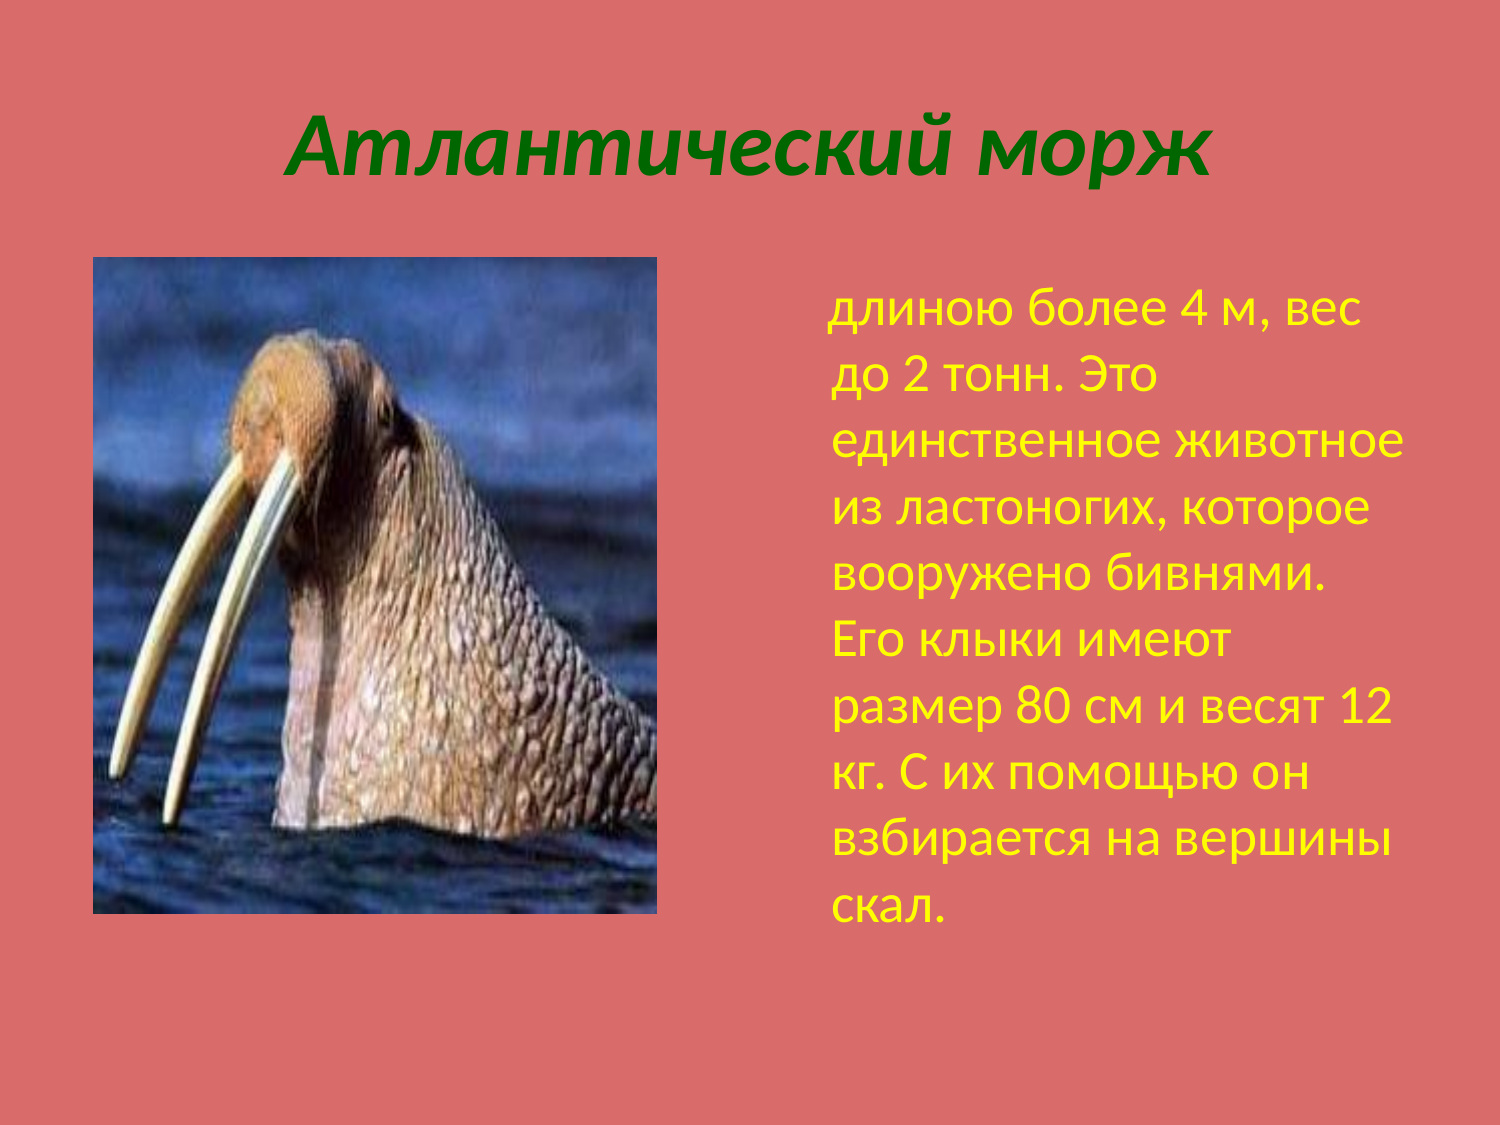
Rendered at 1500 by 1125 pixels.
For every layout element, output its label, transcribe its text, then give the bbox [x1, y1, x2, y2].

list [93, 257, 657, 915]
list длиною более 4 м, вес до 2 тонн. Это единственное животное из ластоногих, которое вооружено бивнями. Его клыки имеют размер 80 см и весят 12 кг. С их помощью он взбирается на вершины скал. [762, 262, 1425, 1005]
title Атлантический морж [75, 45, 1425, 233]
